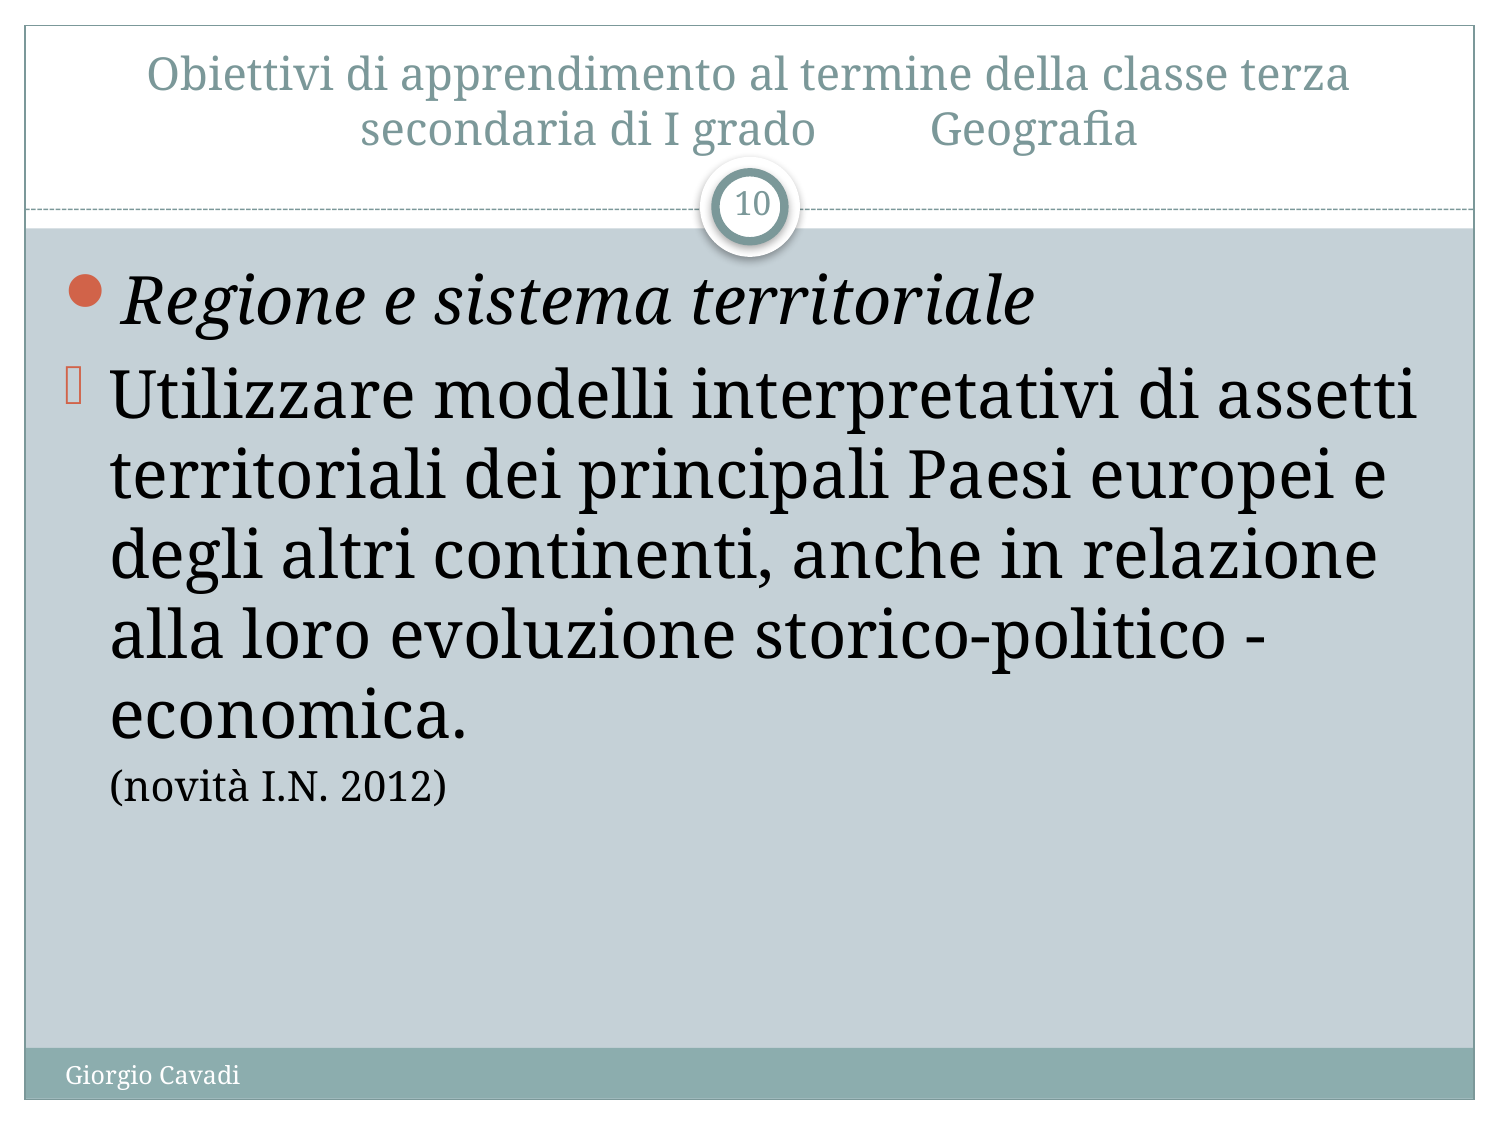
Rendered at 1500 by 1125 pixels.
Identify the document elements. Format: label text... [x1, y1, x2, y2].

footer Giorgio Cavadi [50, 1051, 638, 1112]
title Obiettivi di apprendimento al termine della classe terza secondaria di I grado Geografia [49, 37, 1450, 162]
slide_number 10 [715, 168, 791, 241]
list Regione e sistema territoriale Utilizzare modelli interpretativi di assetti territoriali dei principali Paesi europei e degli altri continenti, anche in relazione alla loro evoluzione storico-politico - economica. (novità I.N. 2012) [49, 250, 1445, 1001]
